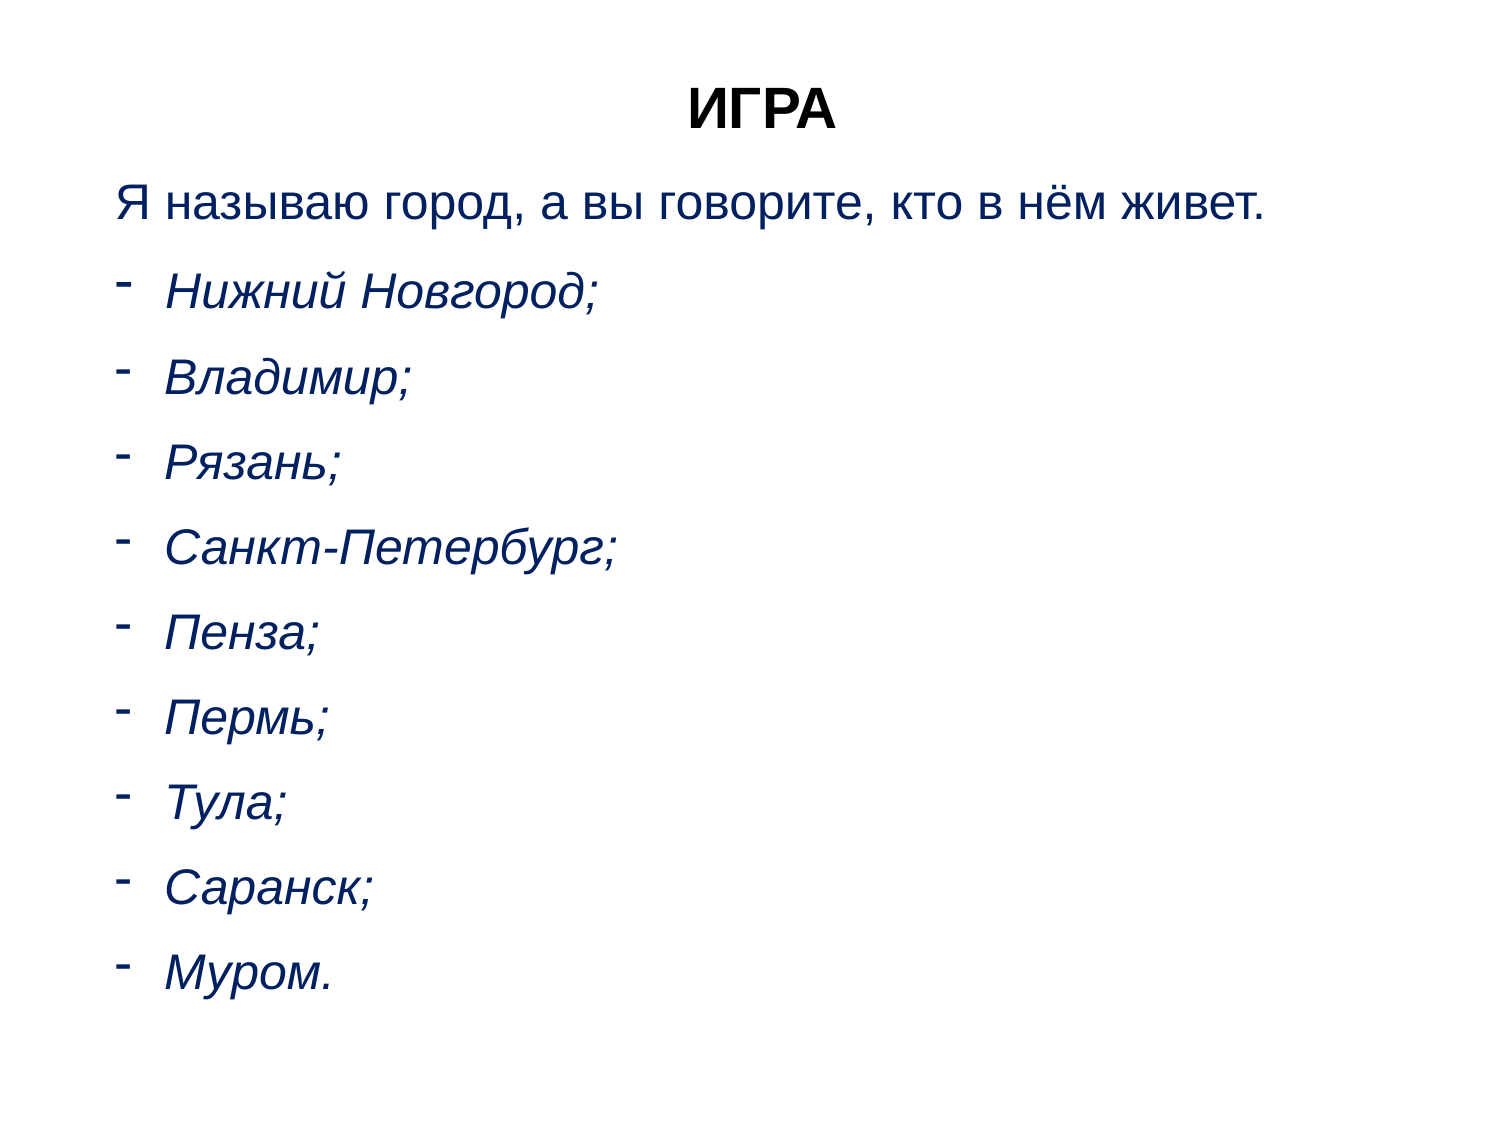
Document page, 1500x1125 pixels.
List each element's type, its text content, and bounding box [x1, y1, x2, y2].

text_box Я называю город, а вы говорите, кто в нём живет. Нижний Новгород; Владимир; Рязань; Санкт-Петербург; Пенза; Пермь; Тула; Саранск; Муром. [99, 162, 1425, 1008]
text_box ИГРА [137, 62, 1388, 148]
